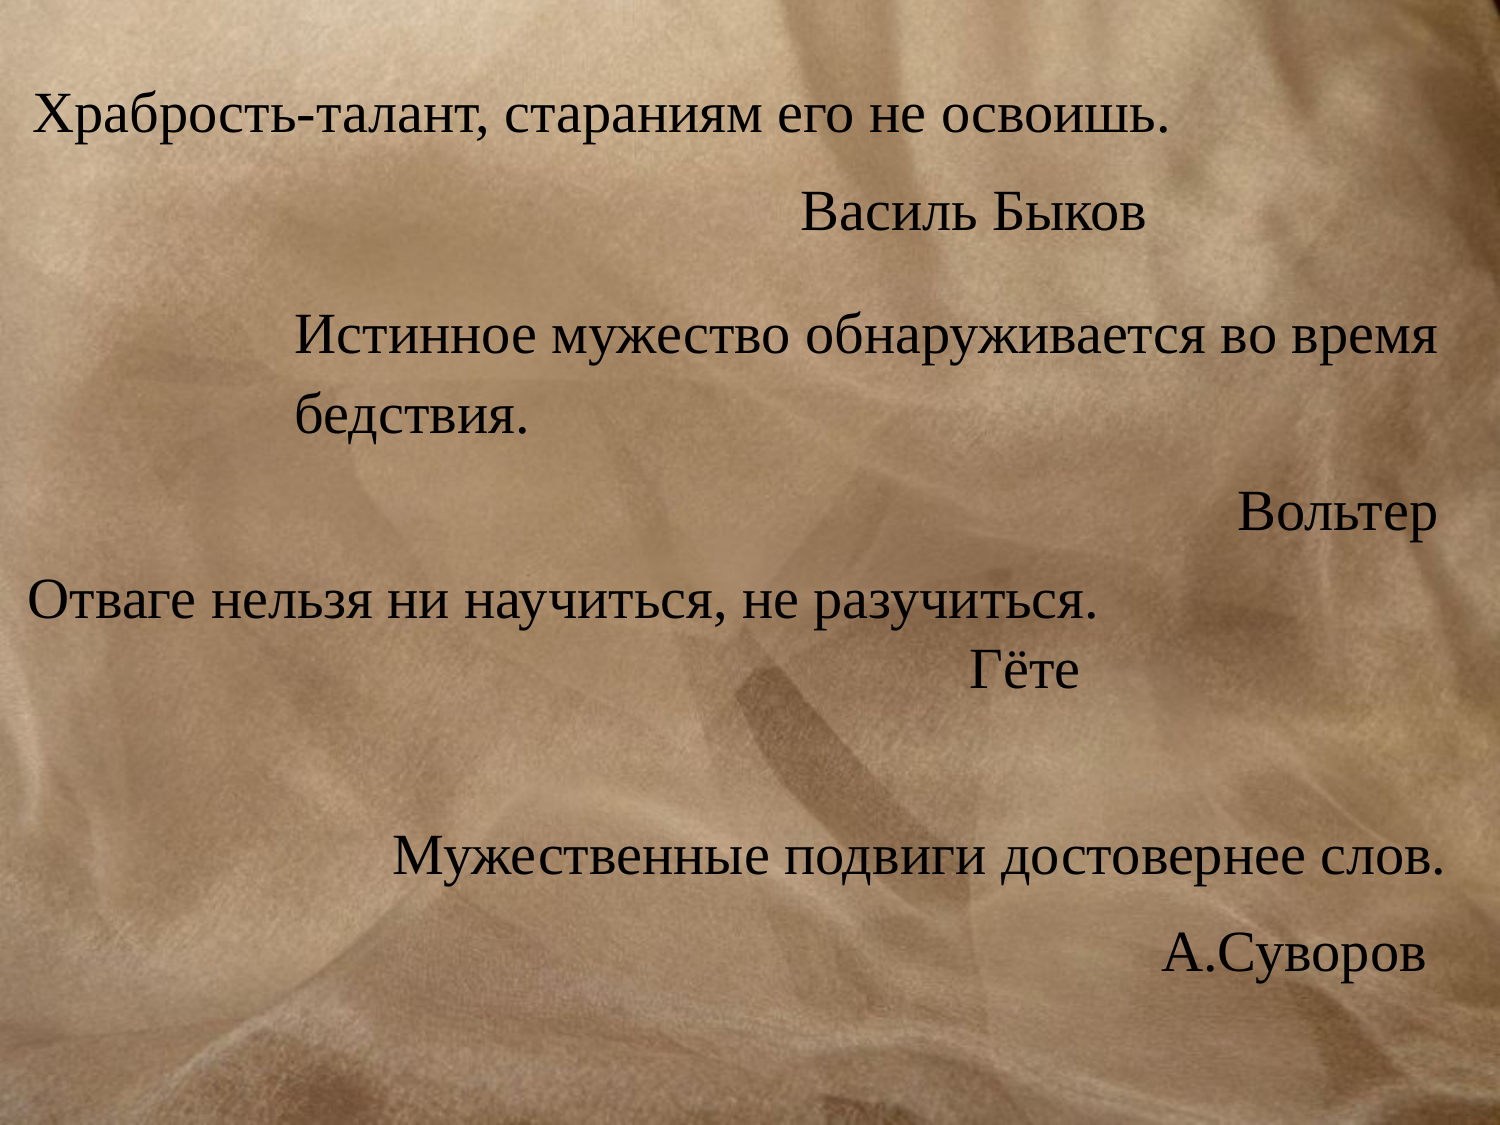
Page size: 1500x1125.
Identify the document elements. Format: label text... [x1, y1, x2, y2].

picture [0, 0, 1500, 1125]
text_box Мужественные подвиги достовернее слов. А.Суворов [378, 798, 1500, 991]
text_box Истинное мужество обнаруживается во время бедствия. Вольтер [280, 277, 1500, 550]
text_box Храбрость-талант, стараниям его не освоишь. Василь Быков [17, 56, 1377, 249]
text_box Отваге нельзя ни научиться, не разучиться. Гёте [13, 552, 1398, 753]
